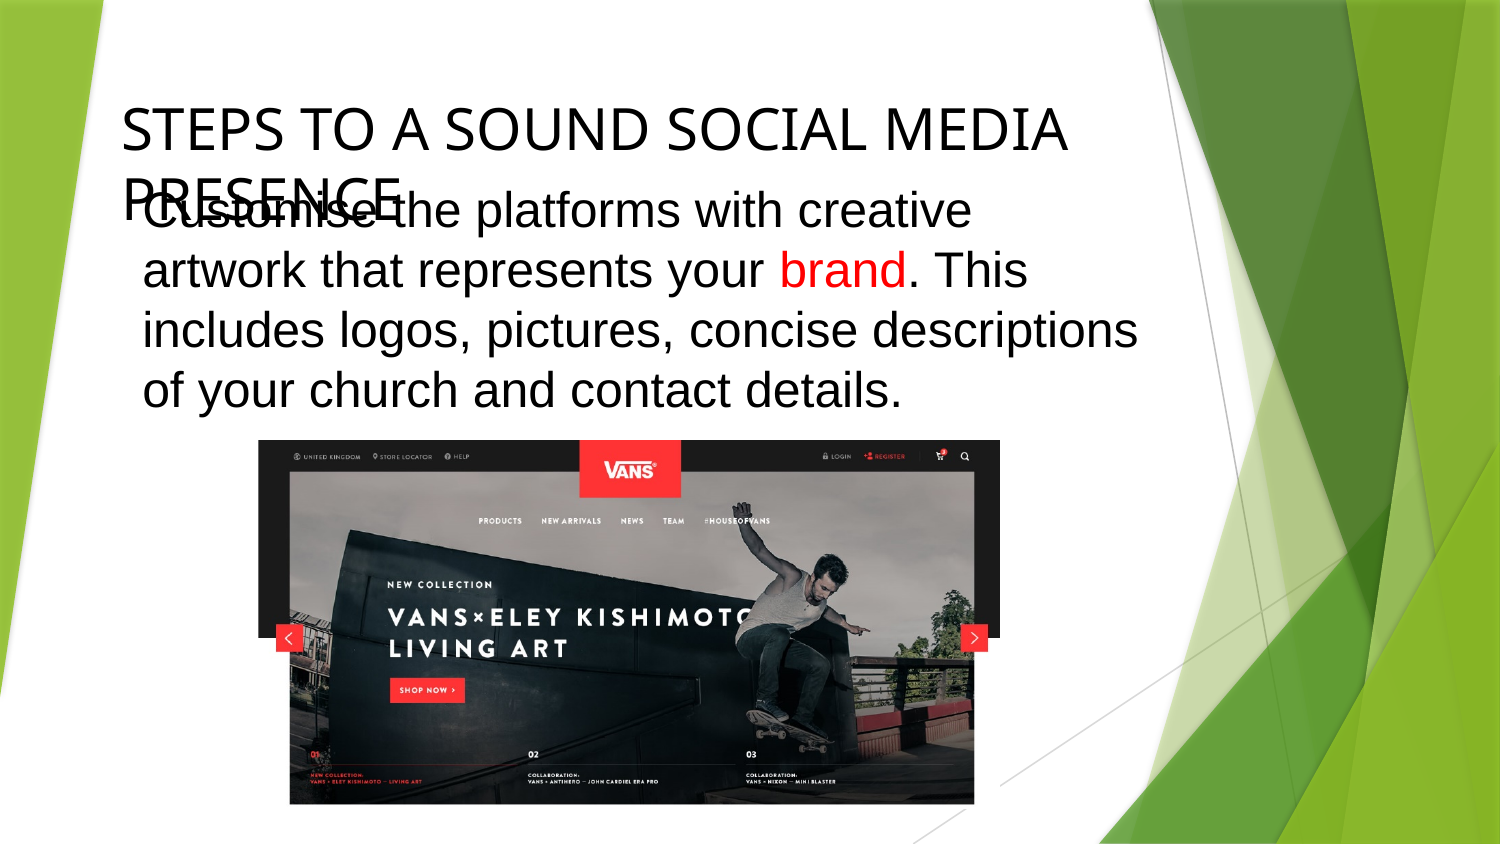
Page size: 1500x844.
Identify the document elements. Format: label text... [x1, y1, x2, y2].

text_box STEPS TO A SOUND SOCIAL MEDIA PRESENCE [106, 84, 1258, 240]
picture [257, 440, 1001, 809]
text_box Customise the platforms with creative artwork that represents your brand. This includes logos, pictures, concise descriptions of your church and contact details. [127, 170, 1162, 426]
